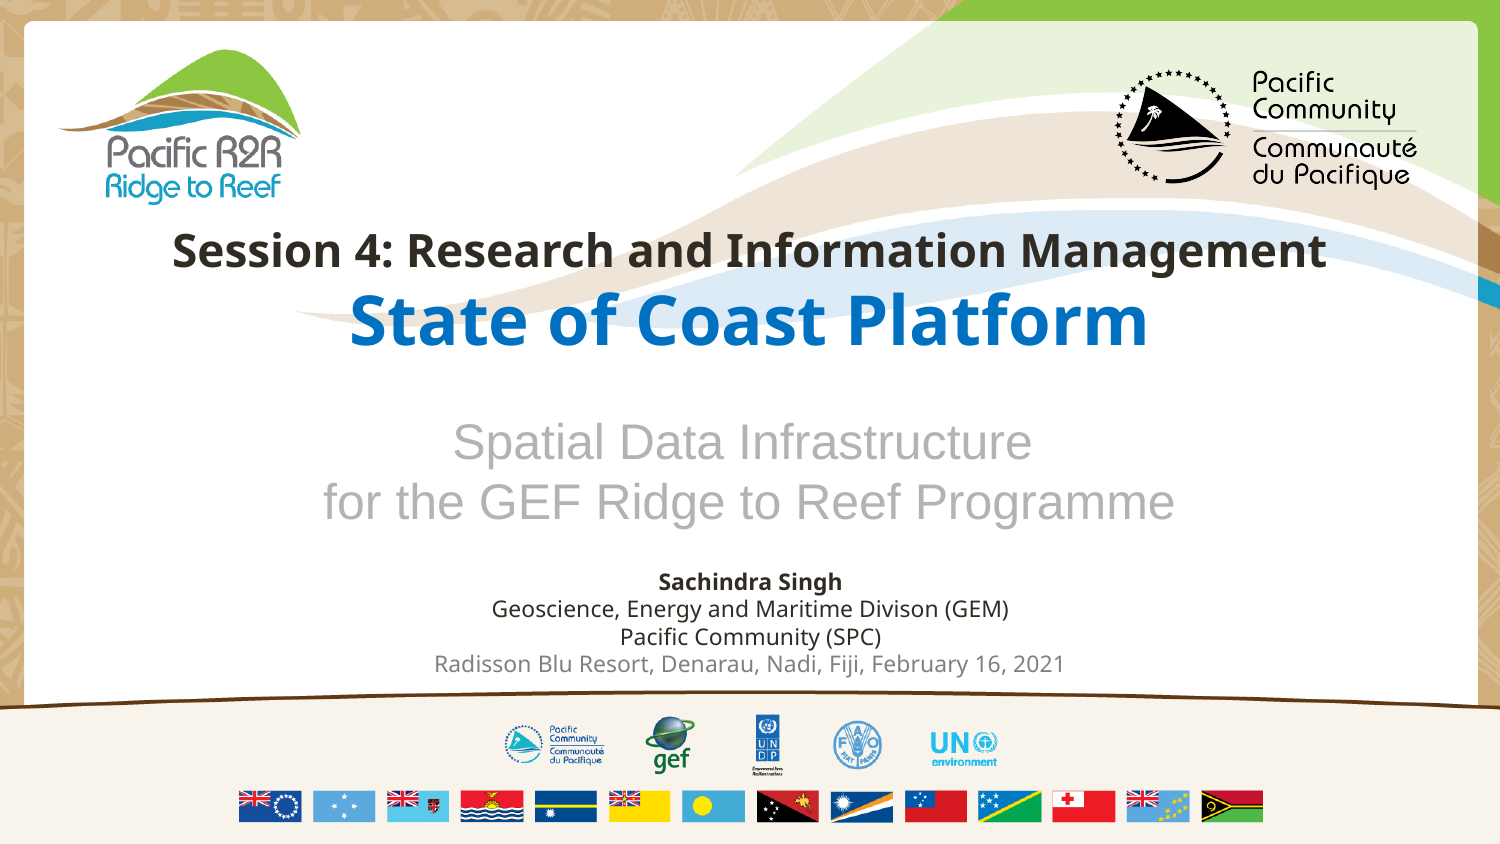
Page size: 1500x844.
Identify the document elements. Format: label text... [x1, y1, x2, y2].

text_box Session 4: Research and Information Management State of Coast Platform [23, 213, 1477, 367]
subtitle Spatial Data Infrastructure for the GEF Ridge to Reef Programme [225, 402, 1275, 563]
text_box Sachindra Singh Geoscience, Energy and Maritime Divison (GEM) Pacific Community (SPC) Radisson Blu Resort, Denarau, Nadi, Fiji, February 16, 2021 [23, 563, 1478, 682]
picture [0, 0, 1500, 844]
